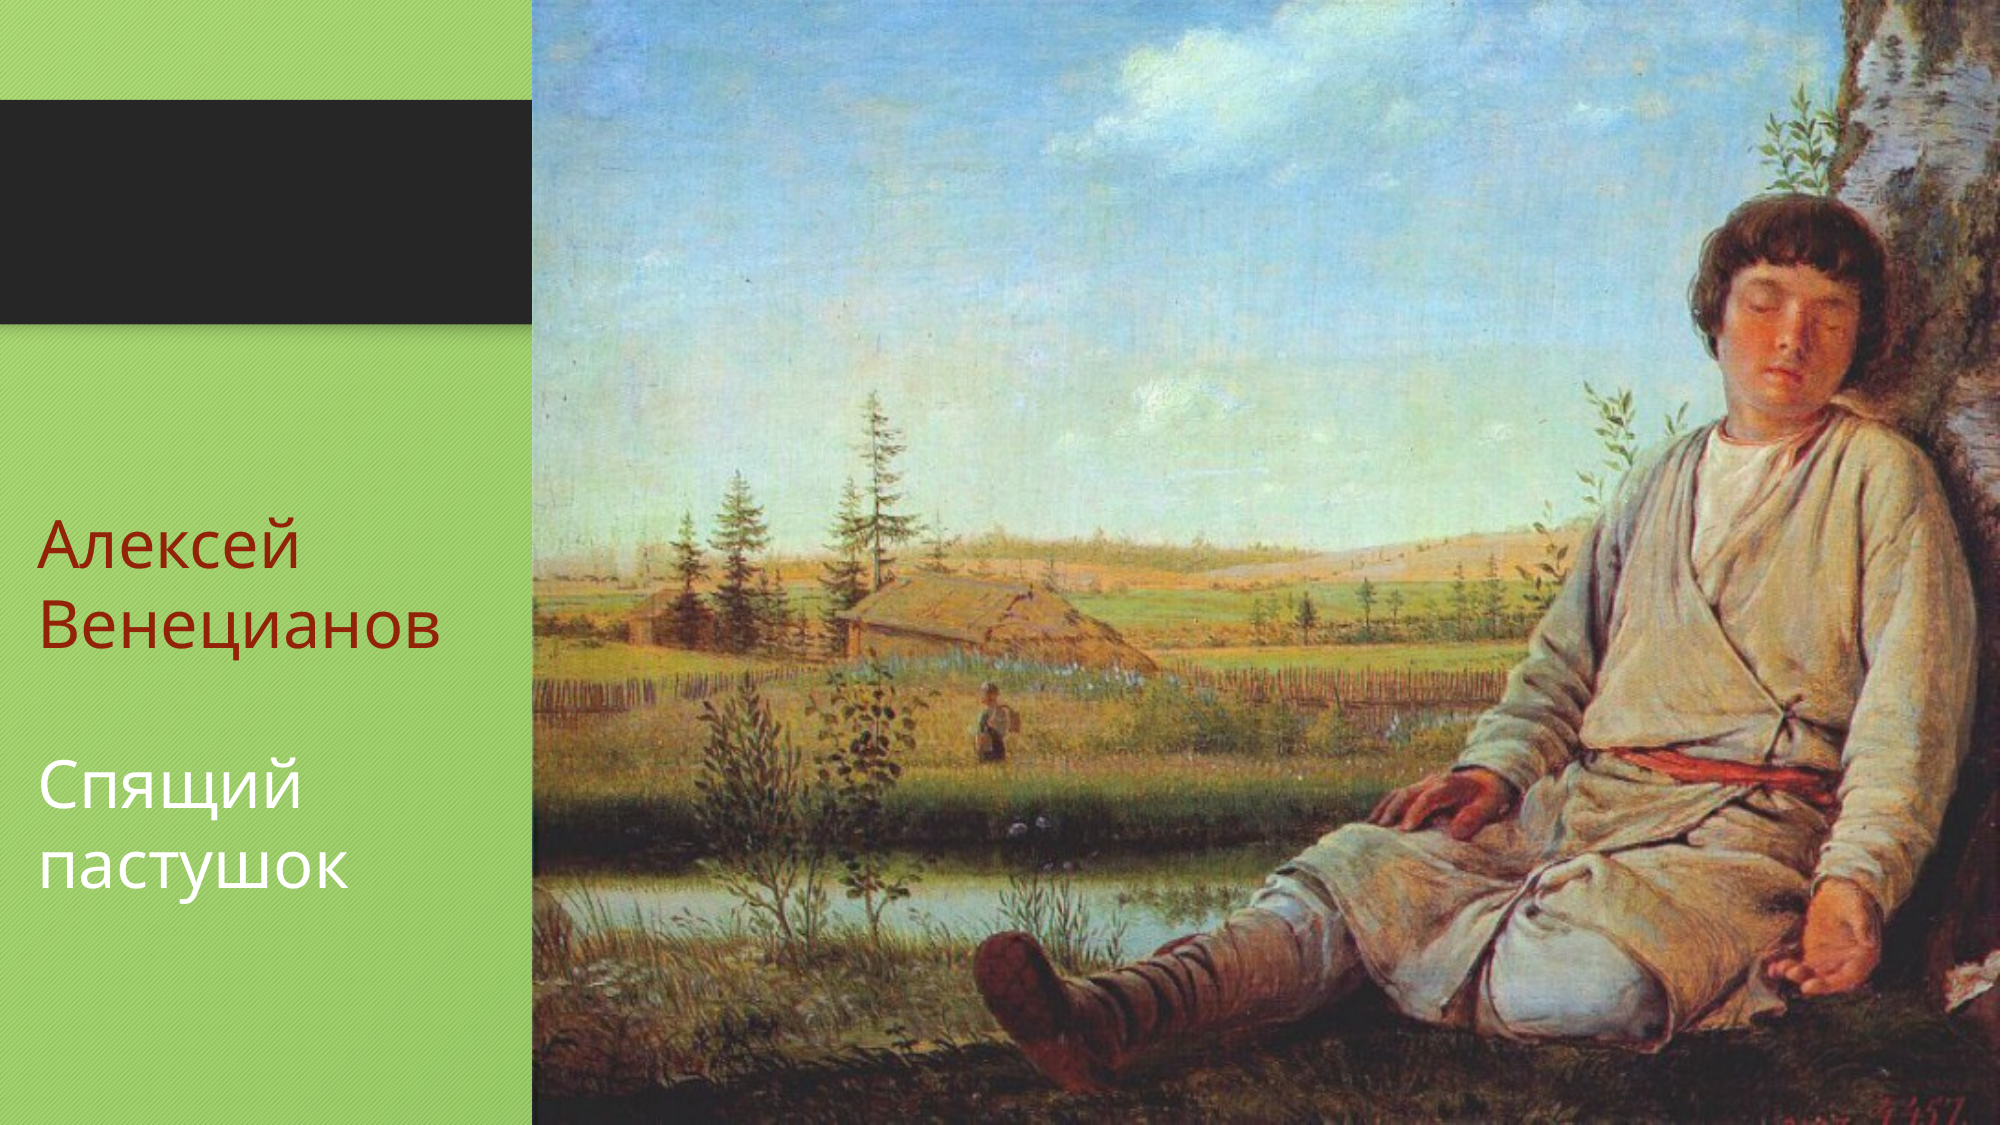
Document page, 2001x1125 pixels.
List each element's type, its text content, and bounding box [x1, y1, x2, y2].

picture [0, 0, 2000, 1125]
text_box Алексей Венецианов Спящий пастушок [22, 494, 500, 910]
